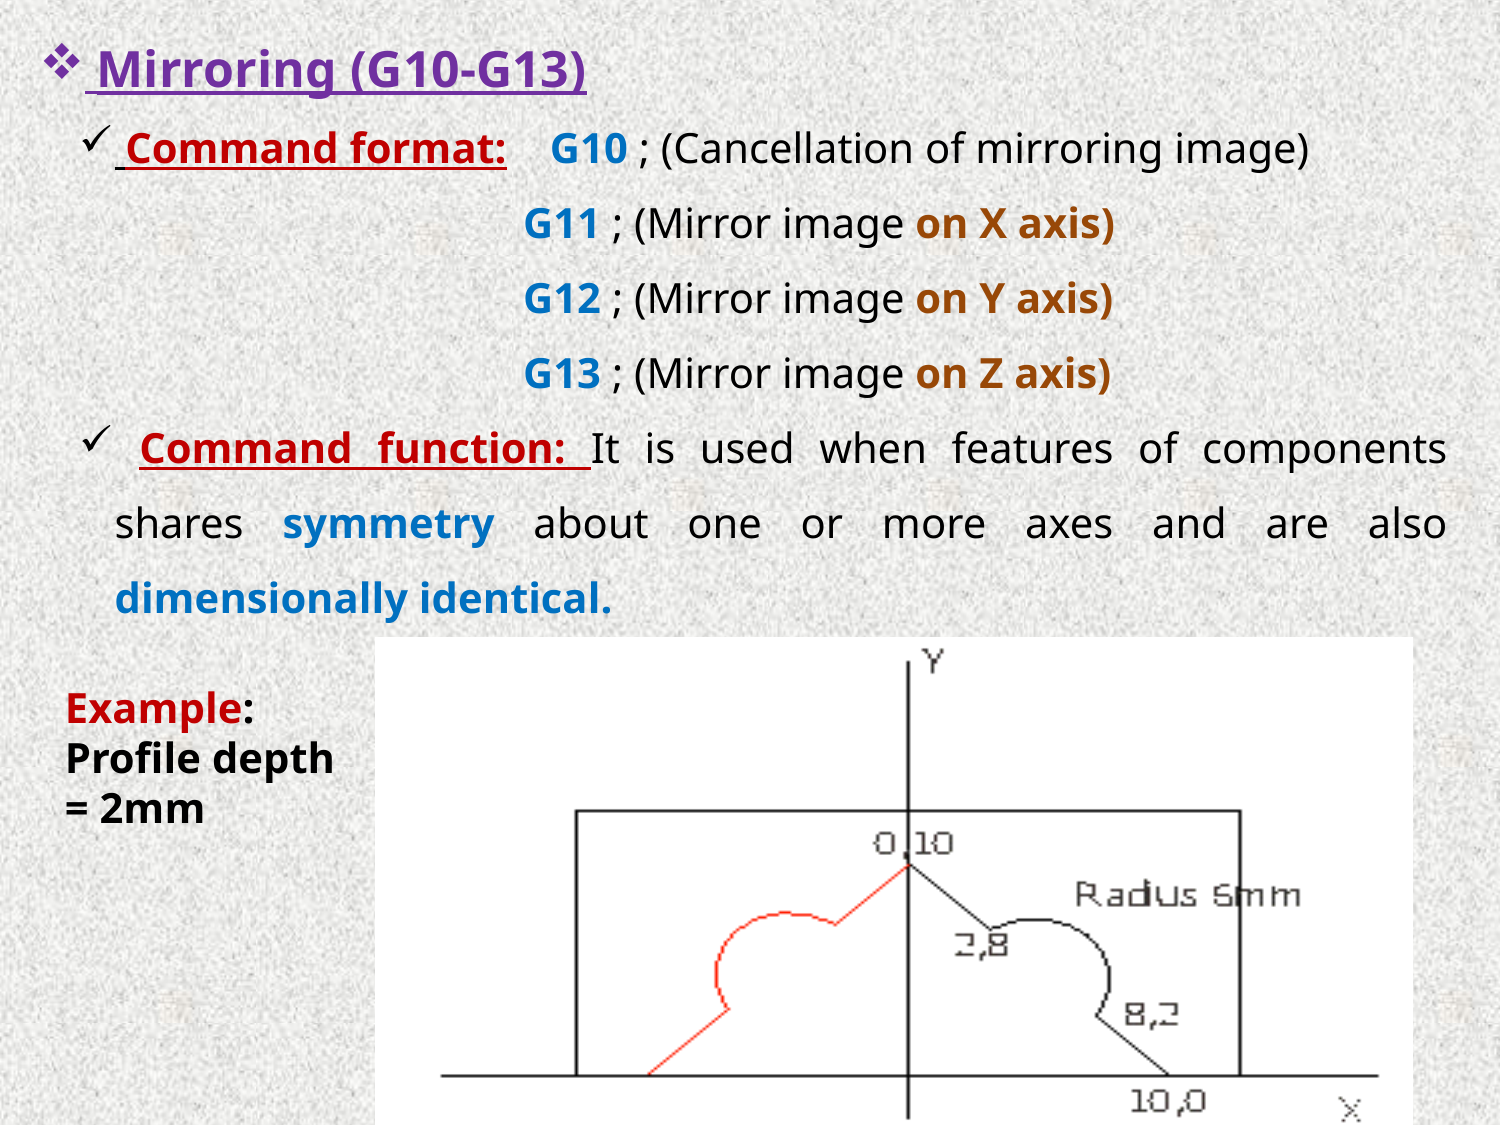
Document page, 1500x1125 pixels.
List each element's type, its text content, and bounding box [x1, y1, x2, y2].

text_box Example: Profile depth = 2mm [49, 649, 363, 840]
text_box Mirroring (G10-G13) Command format: G10 ; (Cancellation of mirroring image) G11 ; (Mirror image on X axis) G12 ; (Mirror image on Y axis) G13 ; (Mirror image on Z axis) Command function: It is used when features of components shares symmetry about one or more axes and are also dimensionally identical. [24, 0, 1463, 630]
picture [0, 0, 1500, 1125]
slide_number 85 [1416, 1042, 1425, 1103]
